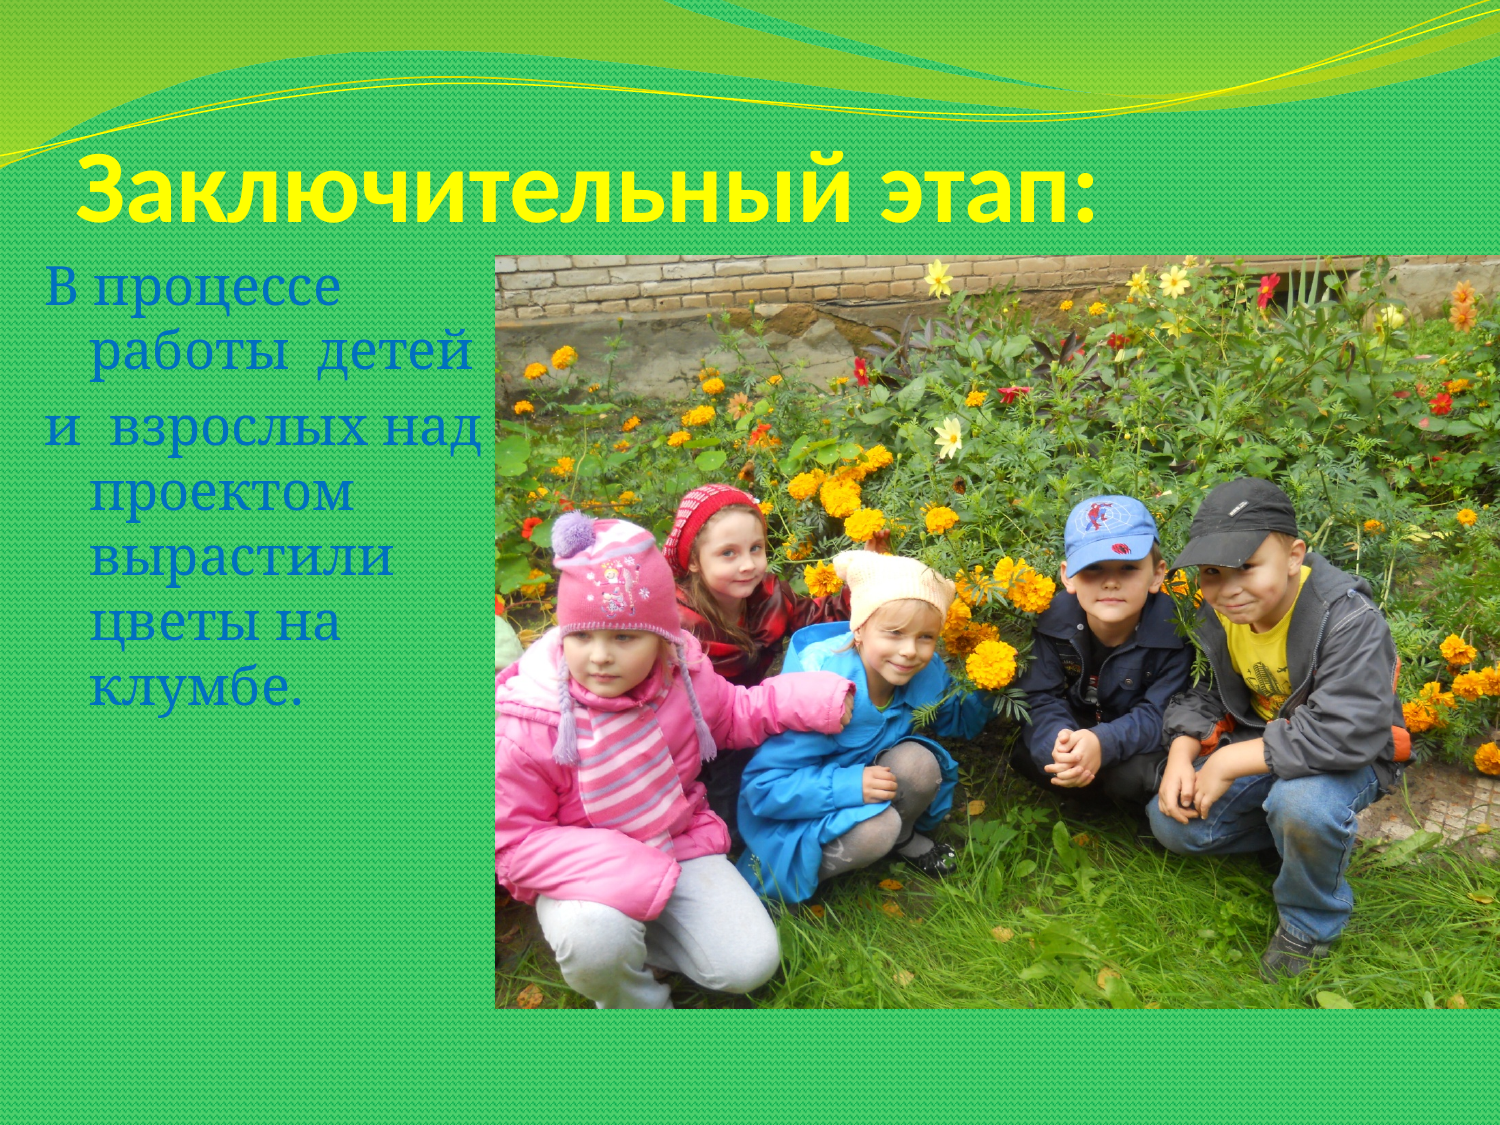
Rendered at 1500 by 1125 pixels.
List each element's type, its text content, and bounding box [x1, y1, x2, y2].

title Заключительный этап: [74, 66, 1426, 244]
list В процессе работы детей и взрослых над проектом вырастили цветы на клумбе. [29, 243, 514, 941]
picture [495, 255, 1500, 1009]
